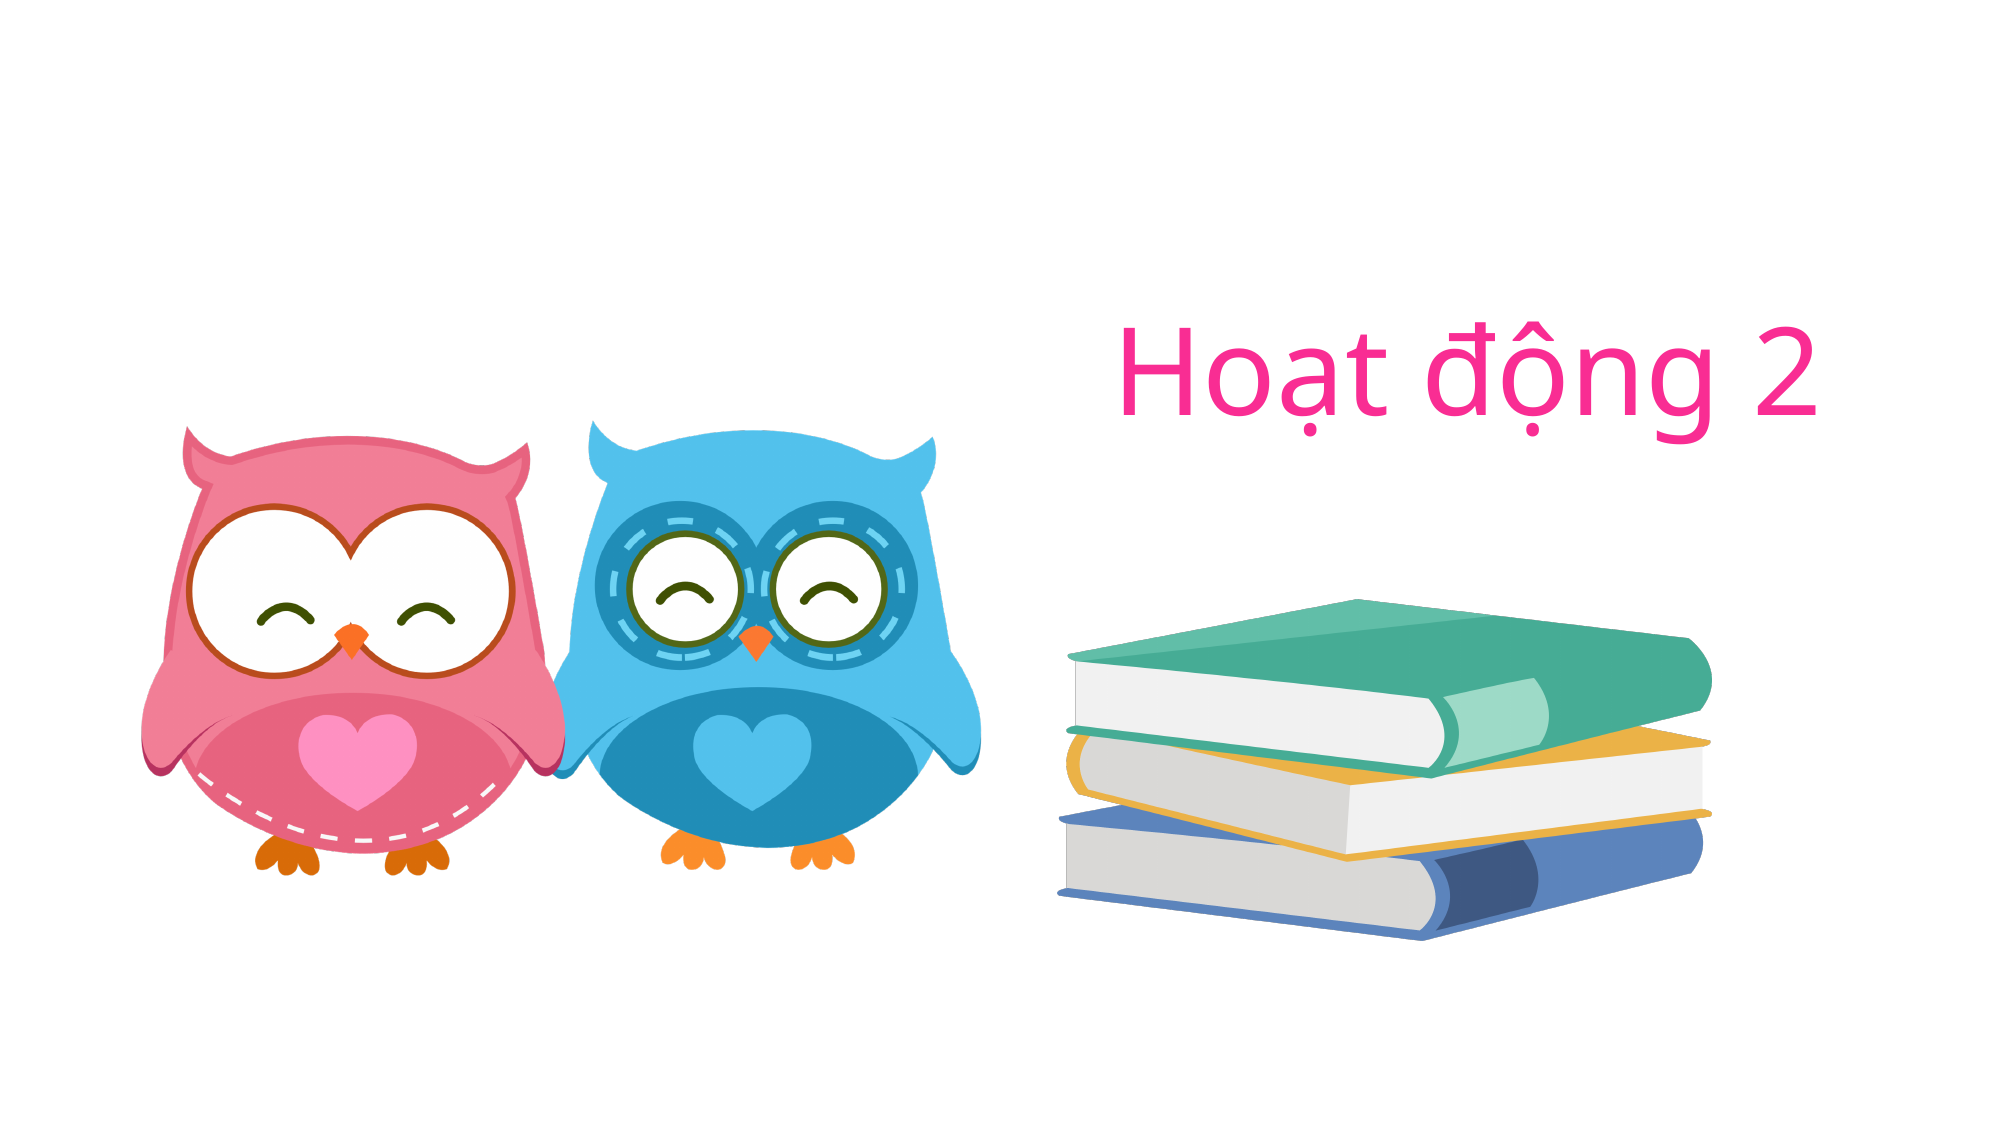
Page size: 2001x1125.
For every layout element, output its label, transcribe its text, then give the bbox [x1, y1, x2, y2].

text_box Hoạt động 2 [1014, 260, 1921, 581]
picture [1057, 599, 1712, 941]
picture [107, 402, 994, 885]
